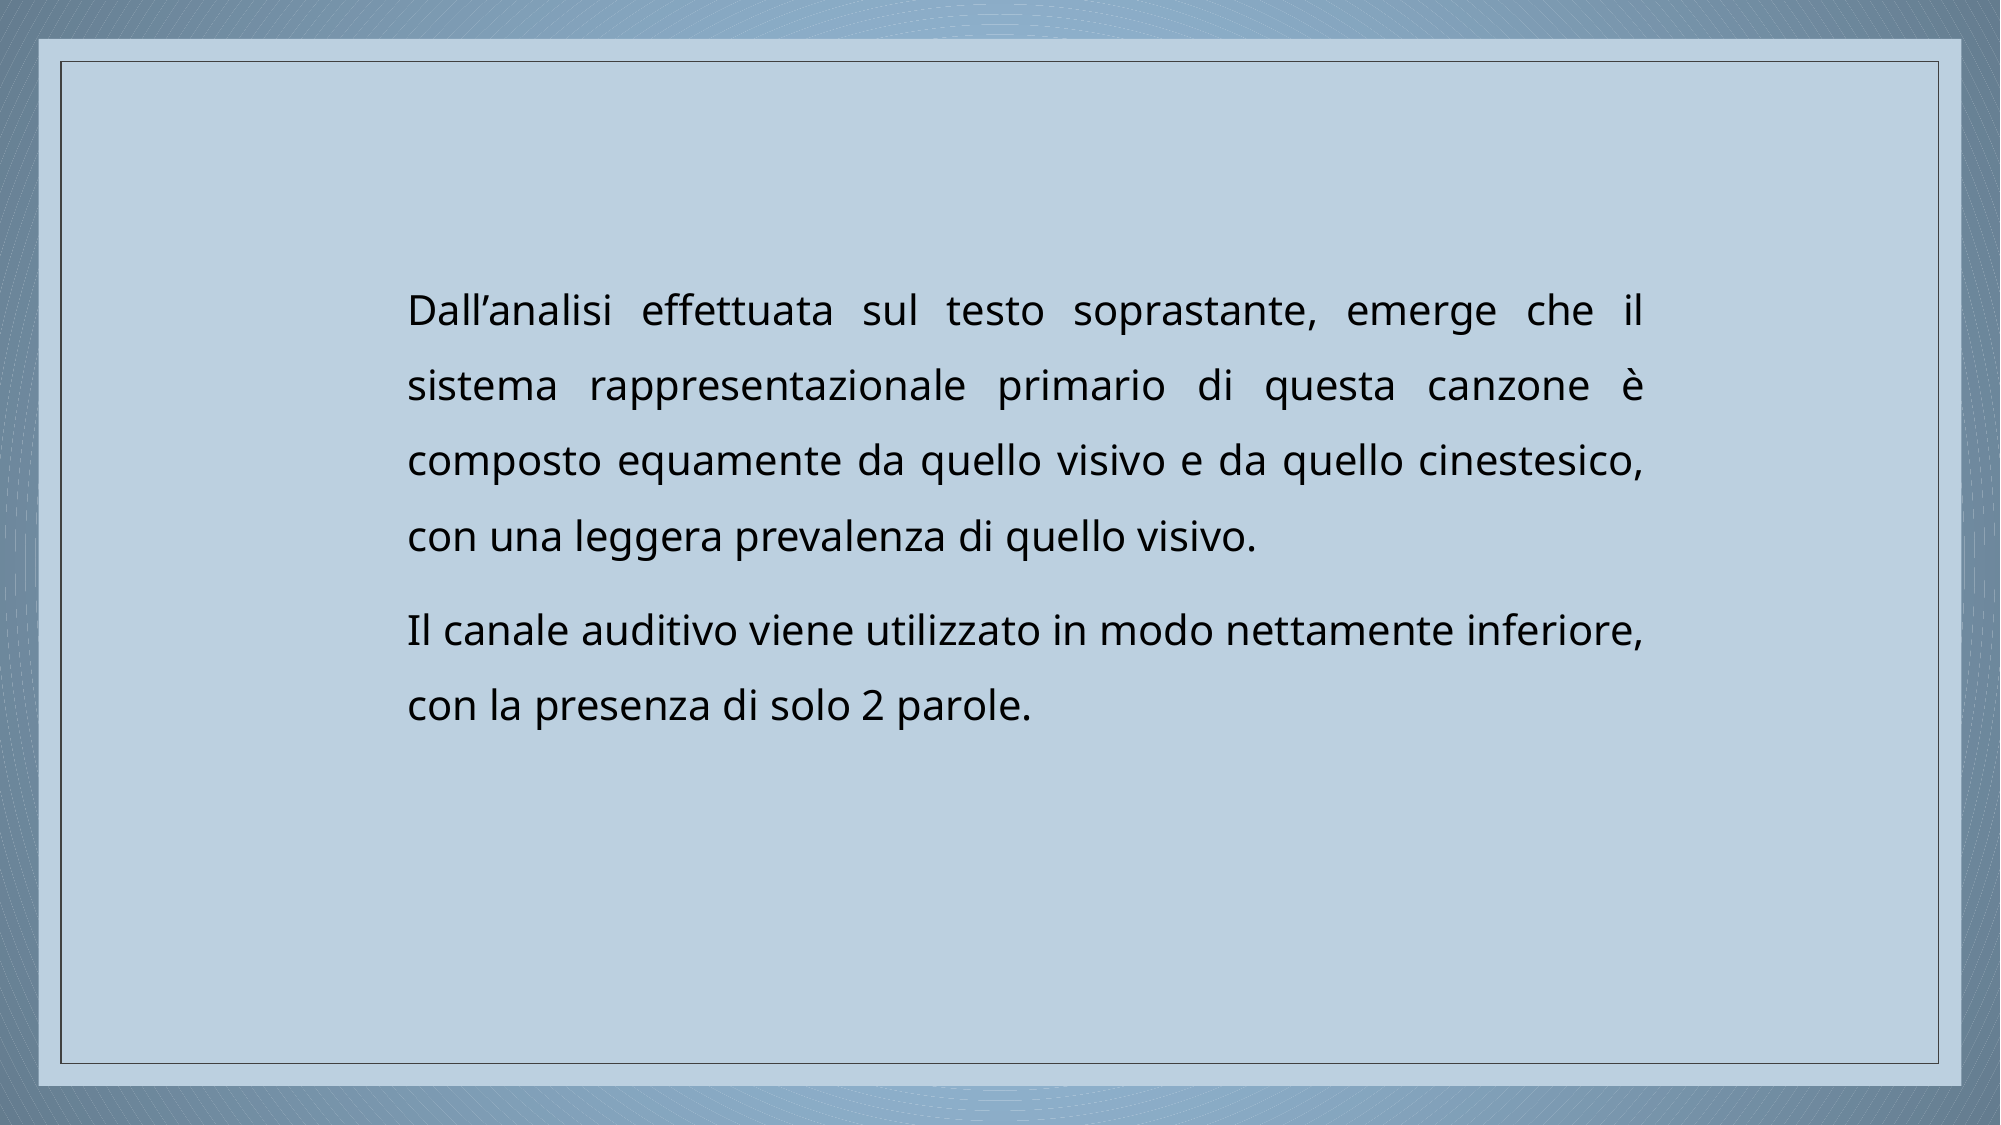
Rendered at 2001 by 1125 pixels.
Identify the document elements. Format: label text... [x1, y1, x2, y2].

list Dall’analisi effettuata sul testo soprastante, emerge che il sistema rappresentazionale primario di questa canzone è composto equamente da quello visivo e da quello cinestesico, con una leggera prevalenza di quello visivo. Il canale auditivo viene utilizzato in modo nettamente inferiore, con la presenza di solo 2 parole. [392, 251, 1661, 859]
